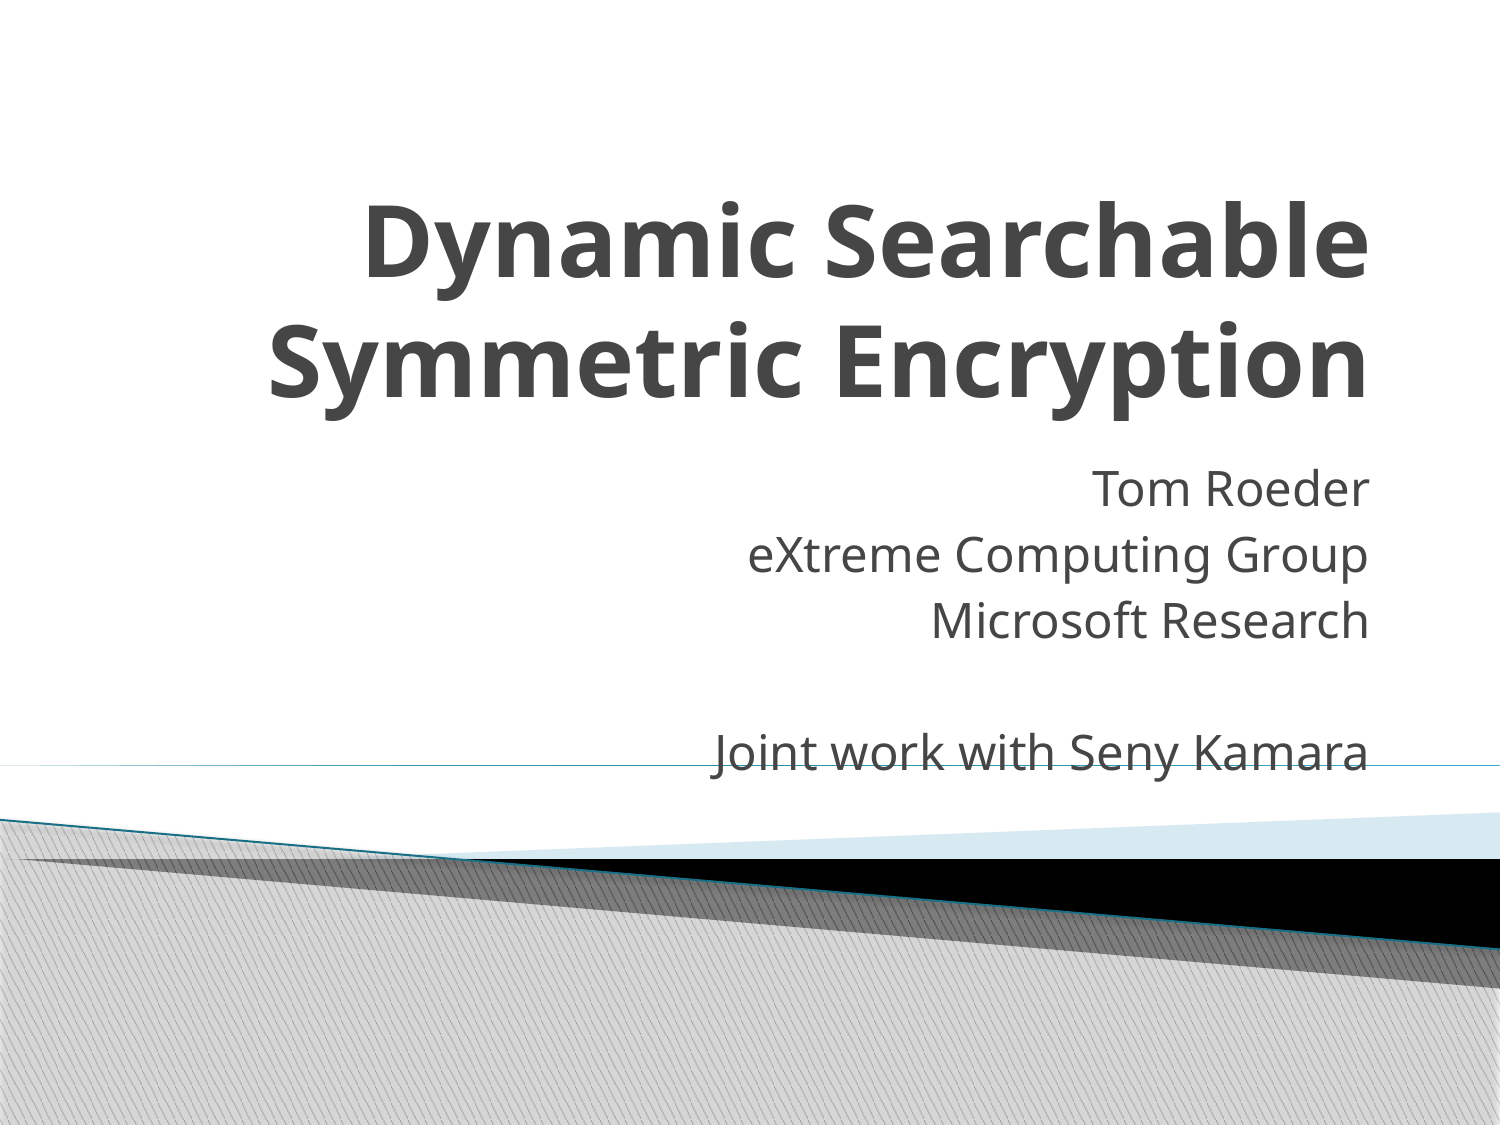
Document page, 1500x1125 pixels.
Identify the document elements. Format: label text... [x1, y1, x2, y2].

title Dynamic Searchable Symmetric Encryption [112, 125, 1388, 426]
subtitle Tom Roeder eXtreme Computing Group Microsoft Research Joint work with Seny Kamara [112, 450, 1388, 788]
picture [5, 859, 1500, 989]
